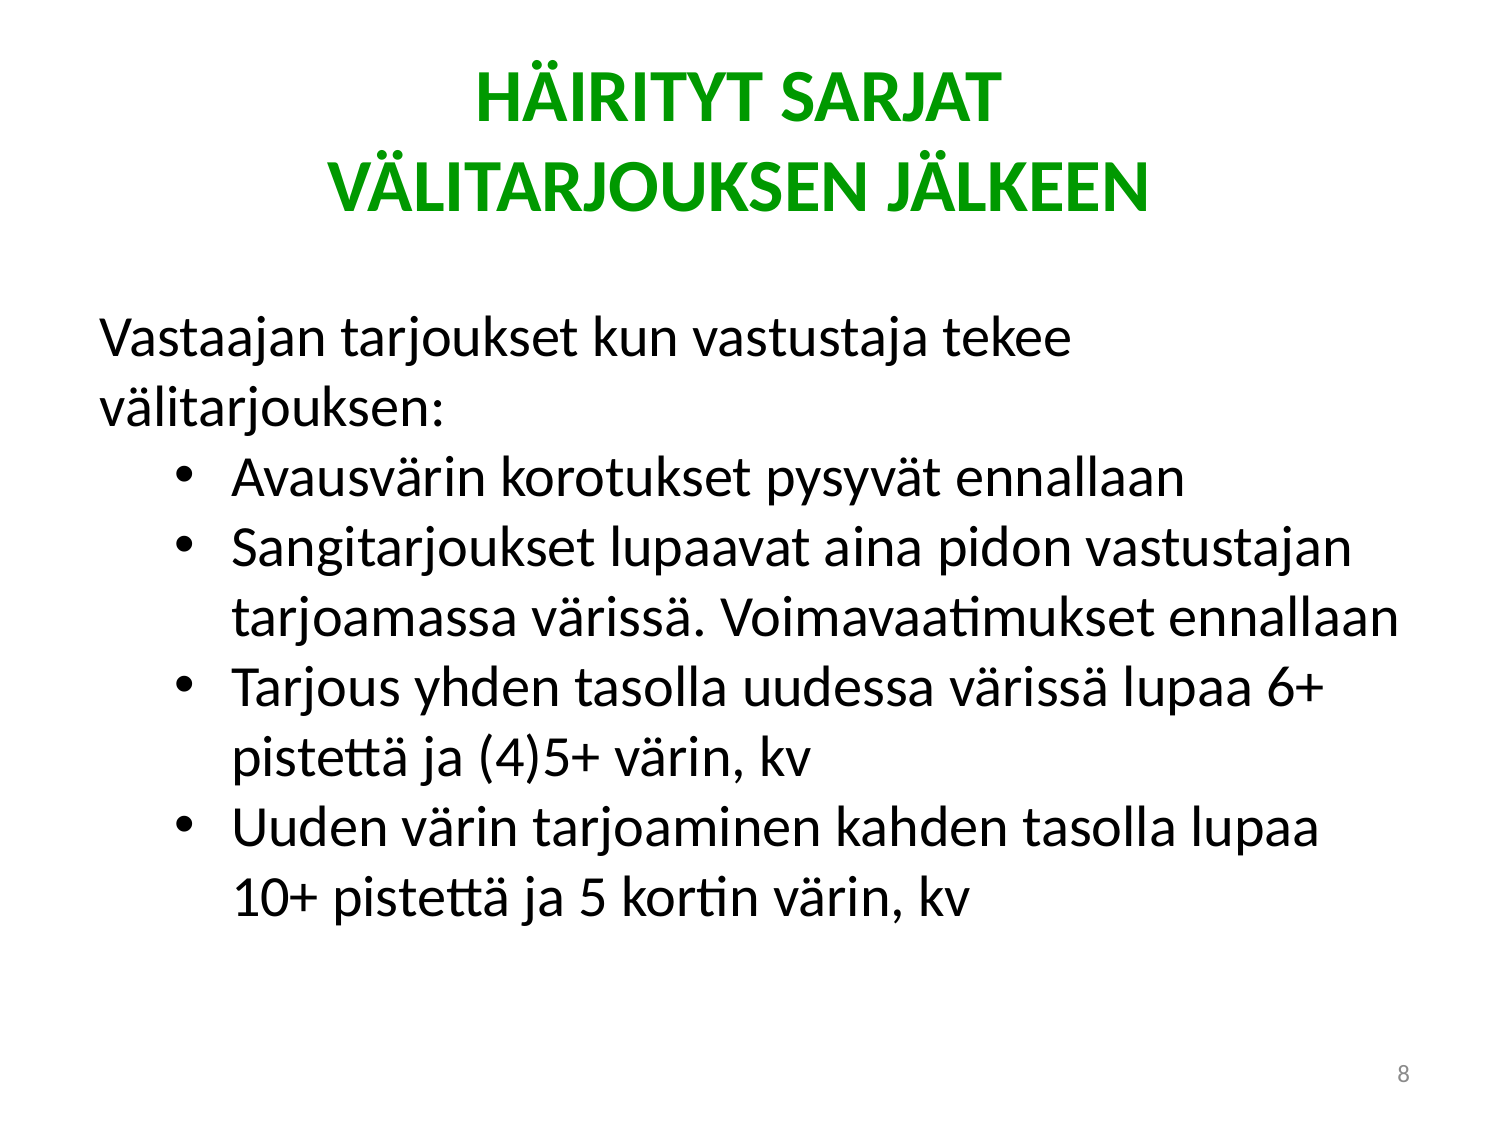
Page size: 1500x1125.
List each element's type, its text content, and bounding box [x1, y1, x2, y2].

text_box Vastaajan tarjoukset kun vastustaja tekee välitarjouksen: Avausvärin korotukset pysyvät ennallaan Sangitarjoukset lupaavat aina pidon vastustajan tarjoamassa värissä. Voimavaatimukset ennallaan Tarjous yhden tasolla uudessa värissä lupaa 6+ pistettä ja (4)5+ värin, kv Uuden värin tarjoaminen kahden tasolla lupaa 10+ pistettä ja 5 kortin värin, kv [84, 290, 1420, 996]
slide_number 8 [1074, 1042, 1425, 1103]
text_box HÄIRITYT SARJAT VÄLITARJOUKSEN JÄLKEEN [243, 39, 1236, 235]
